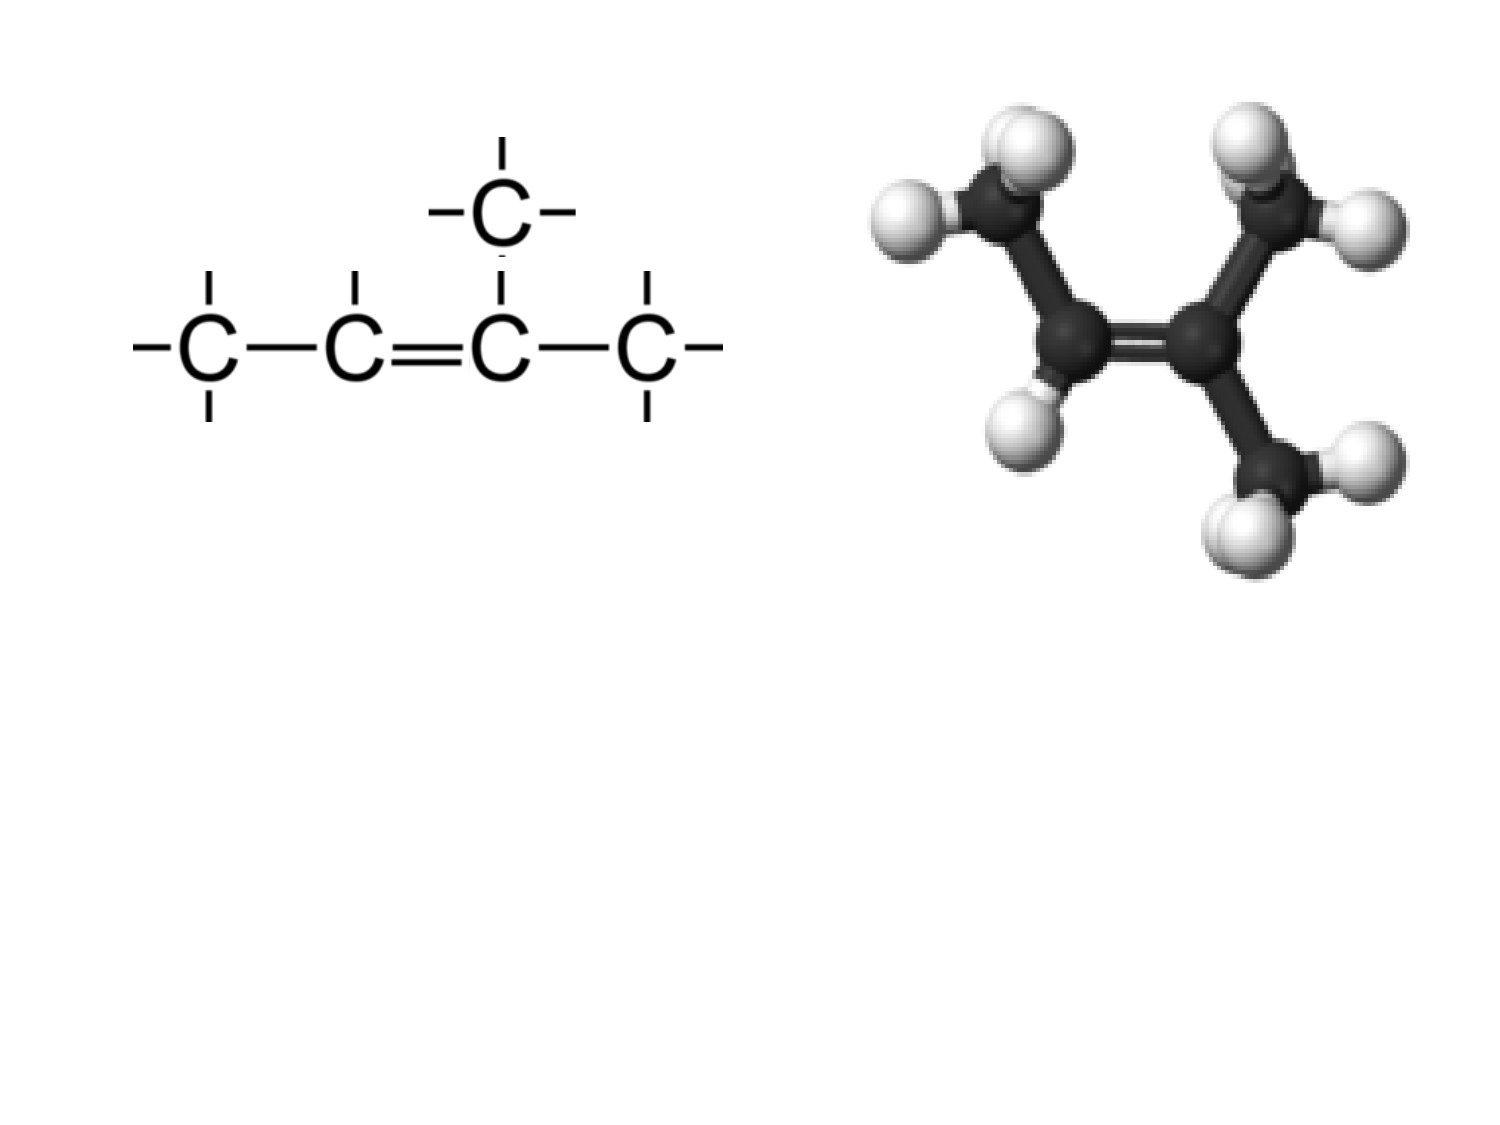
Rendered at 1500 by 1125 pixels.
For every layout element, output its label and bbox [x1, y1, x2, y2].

text_box [133, 271, 723, 539]
picture [428, 137, 576, 257]
picture [844, 77, 1434, 609]
